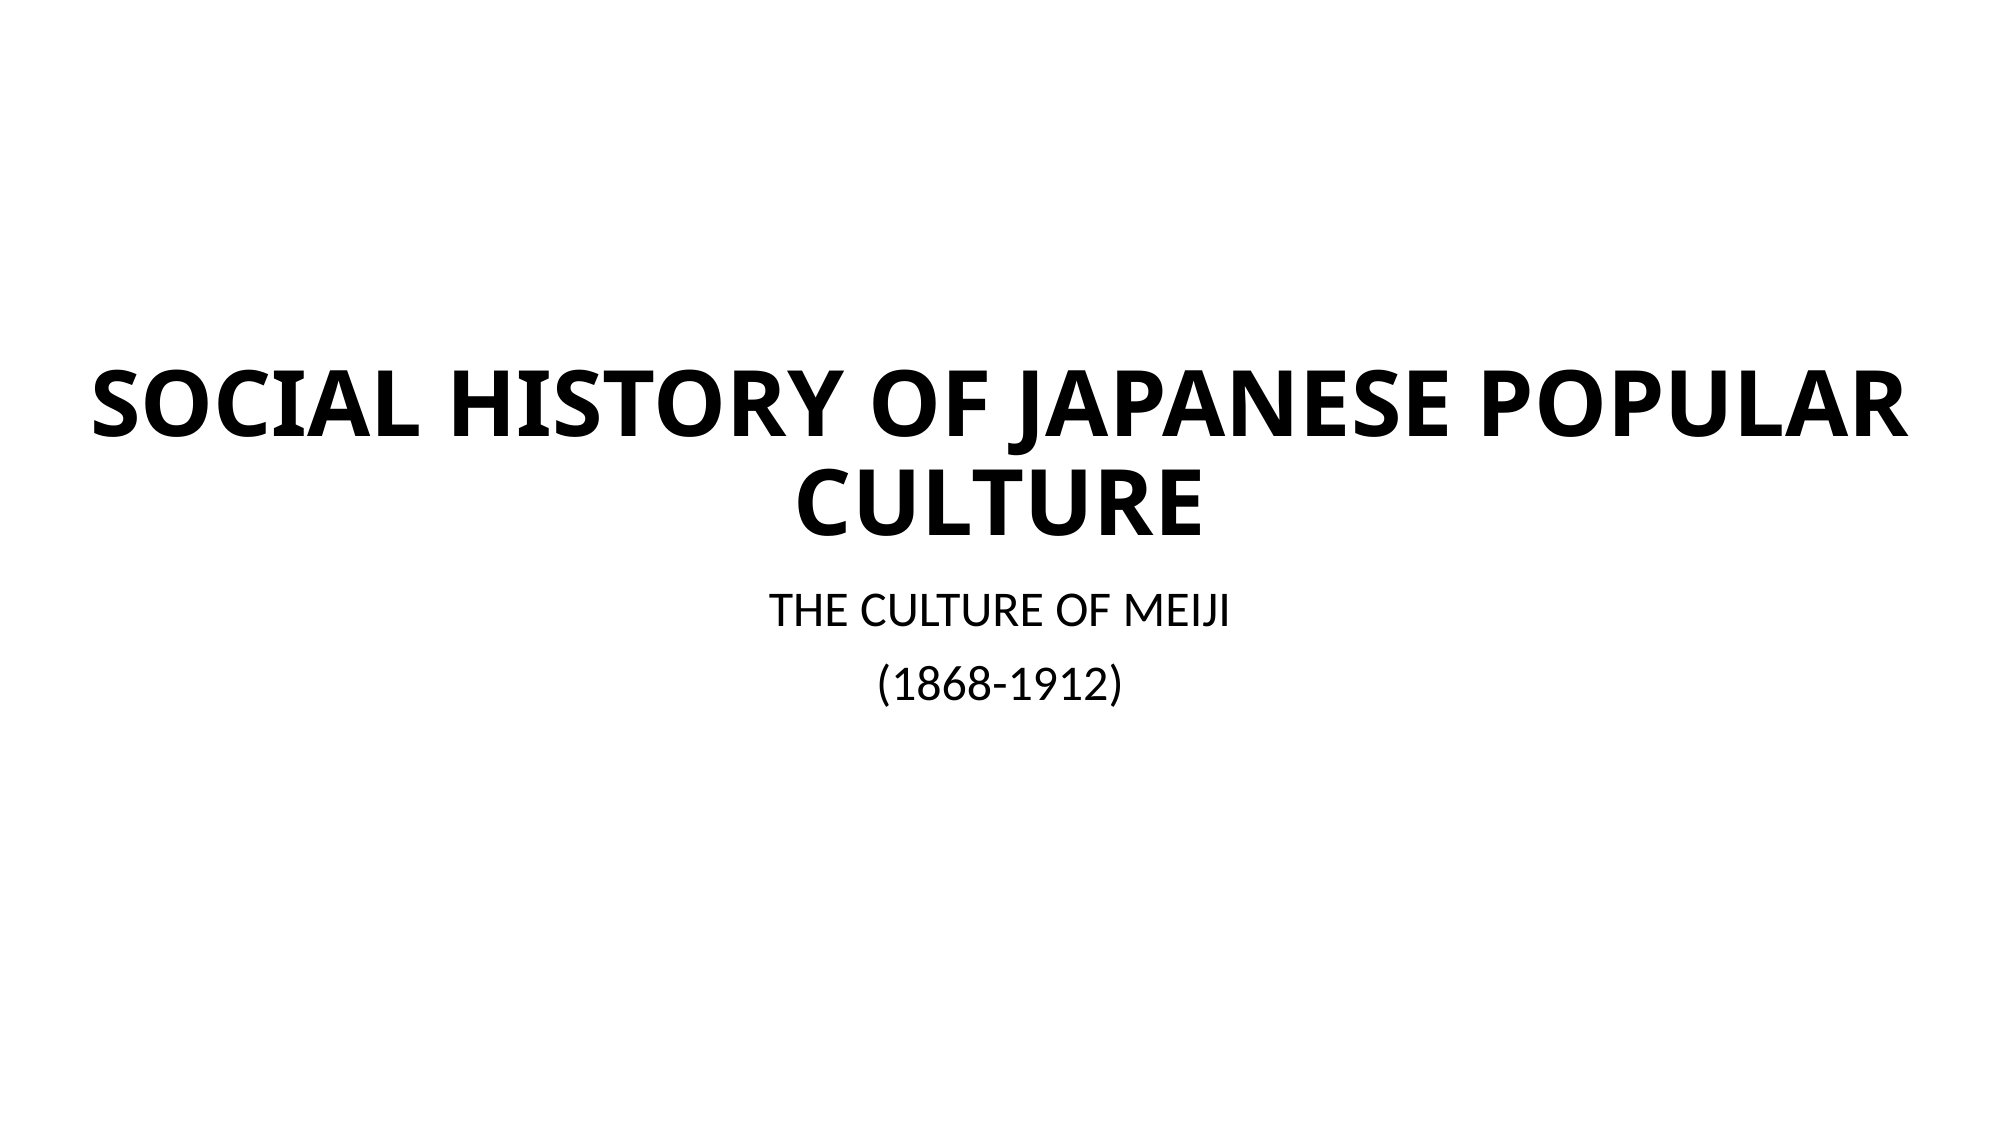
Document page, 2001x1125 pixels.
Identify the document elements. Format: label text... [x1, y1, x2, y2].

subtitle THE CULTURE OF MEIJI (1868-1912) [249, 494, 1750, 767]
title SOCIAL HISTORY OF JAPANESE POPULAR CULTURE [0, 171, 2000, 563]
